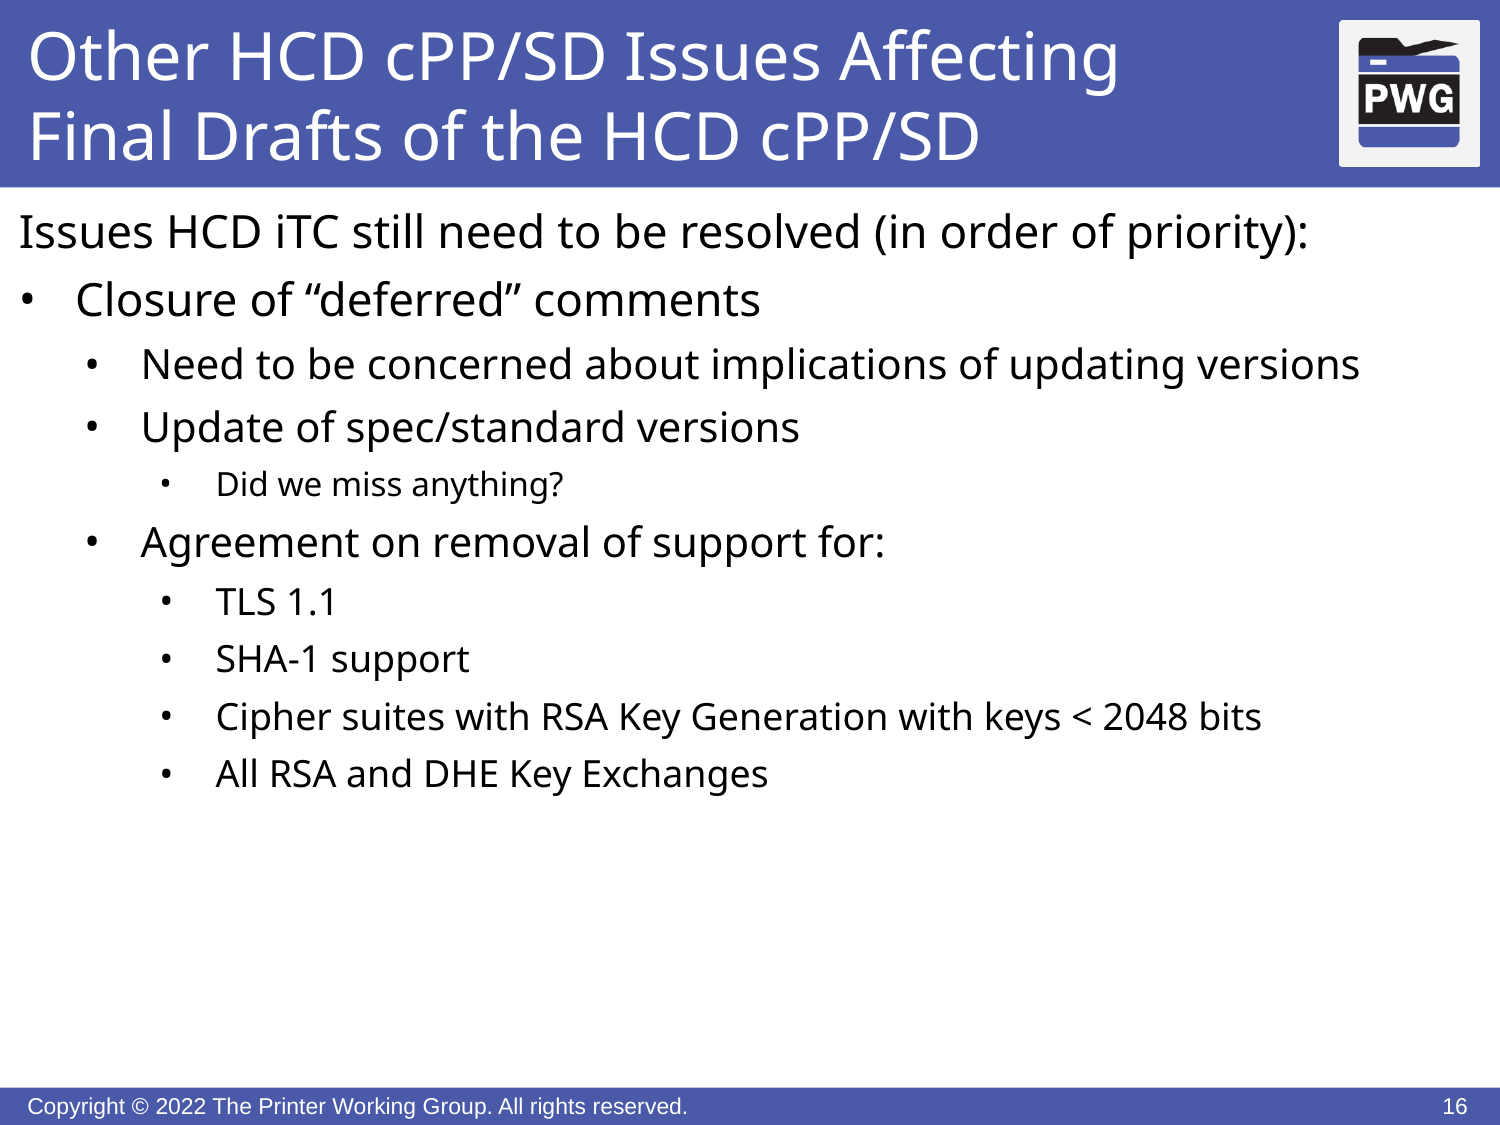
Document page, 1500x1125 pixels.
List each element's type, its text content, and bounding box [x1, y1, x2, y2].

title Other HCD cPP/SD Issues Affecting Final Drafts of the HCD cPP/SD [12, 15, 1238, 182]
list Issues HCD iTC still need to be resolved (in order of priority): Closure of “deferred” comments Need to be concerned about implications of updating versions Update of spec/standard versions Did we miss anything? Agreement on removal of support for: TLS 1.1 SHA-1 support Cipher suites with RSA Key Generation with keys < 2048 bits All RSA and DHE Key Exchanges [10, 194, 1462, 1093]
text_box [0, 1087, 1500, 1125]
picture [1339, 20, 1480, 167]
text_box [0, 0, 1500, 188]
text_box Copyright © 2022 The Printer Working Group. All rights reserved. [20, 1093, 750, 1118]
text_box 16 [1441, 1092, 1469, 1118]
